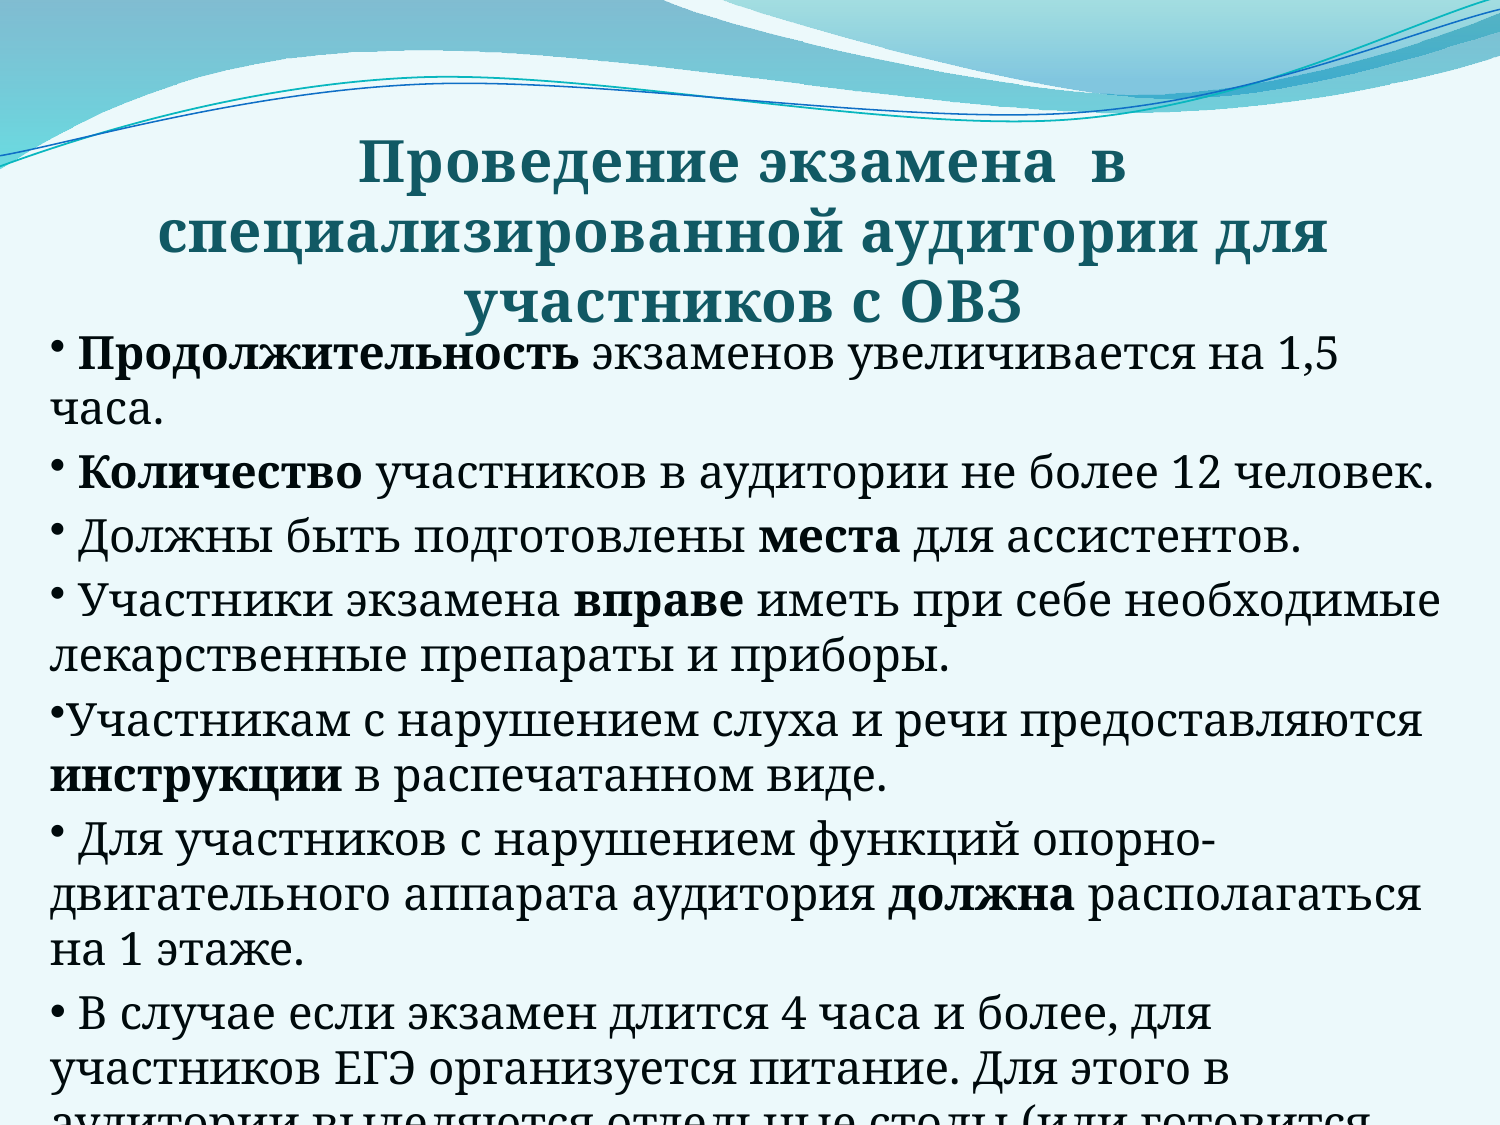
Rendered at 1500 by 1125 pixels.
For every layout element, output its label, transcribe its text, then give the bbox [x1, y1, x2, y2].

text_box Проведение экзамена в специализированной аудитории для участников с ОВЗ [23, 117, 1465, 259]
text_box Продолжительность экзаменов увеличивается на 1,5 часа. Количество участников в аудитории не более 12 человек. Должны быть подготовлены места для ассистентов. Участники экзамена вправе иметь при себе необходимые лекарственные препараты и приборы. Участникам с нарушением слуха и речи предоставляются инструкции в распечатанном виде. Для участников с нарушением функций опорно-двигательного аппарата аудитория должна располагаться на 1 этаже. В случае если экзамен длится 4 часа и более, для участников ЕГЭ организуется питание. Для этого в аудитории выделяются отдельные столы (или готовится специальная аудитория). [35, 316, 1471, 1078]
